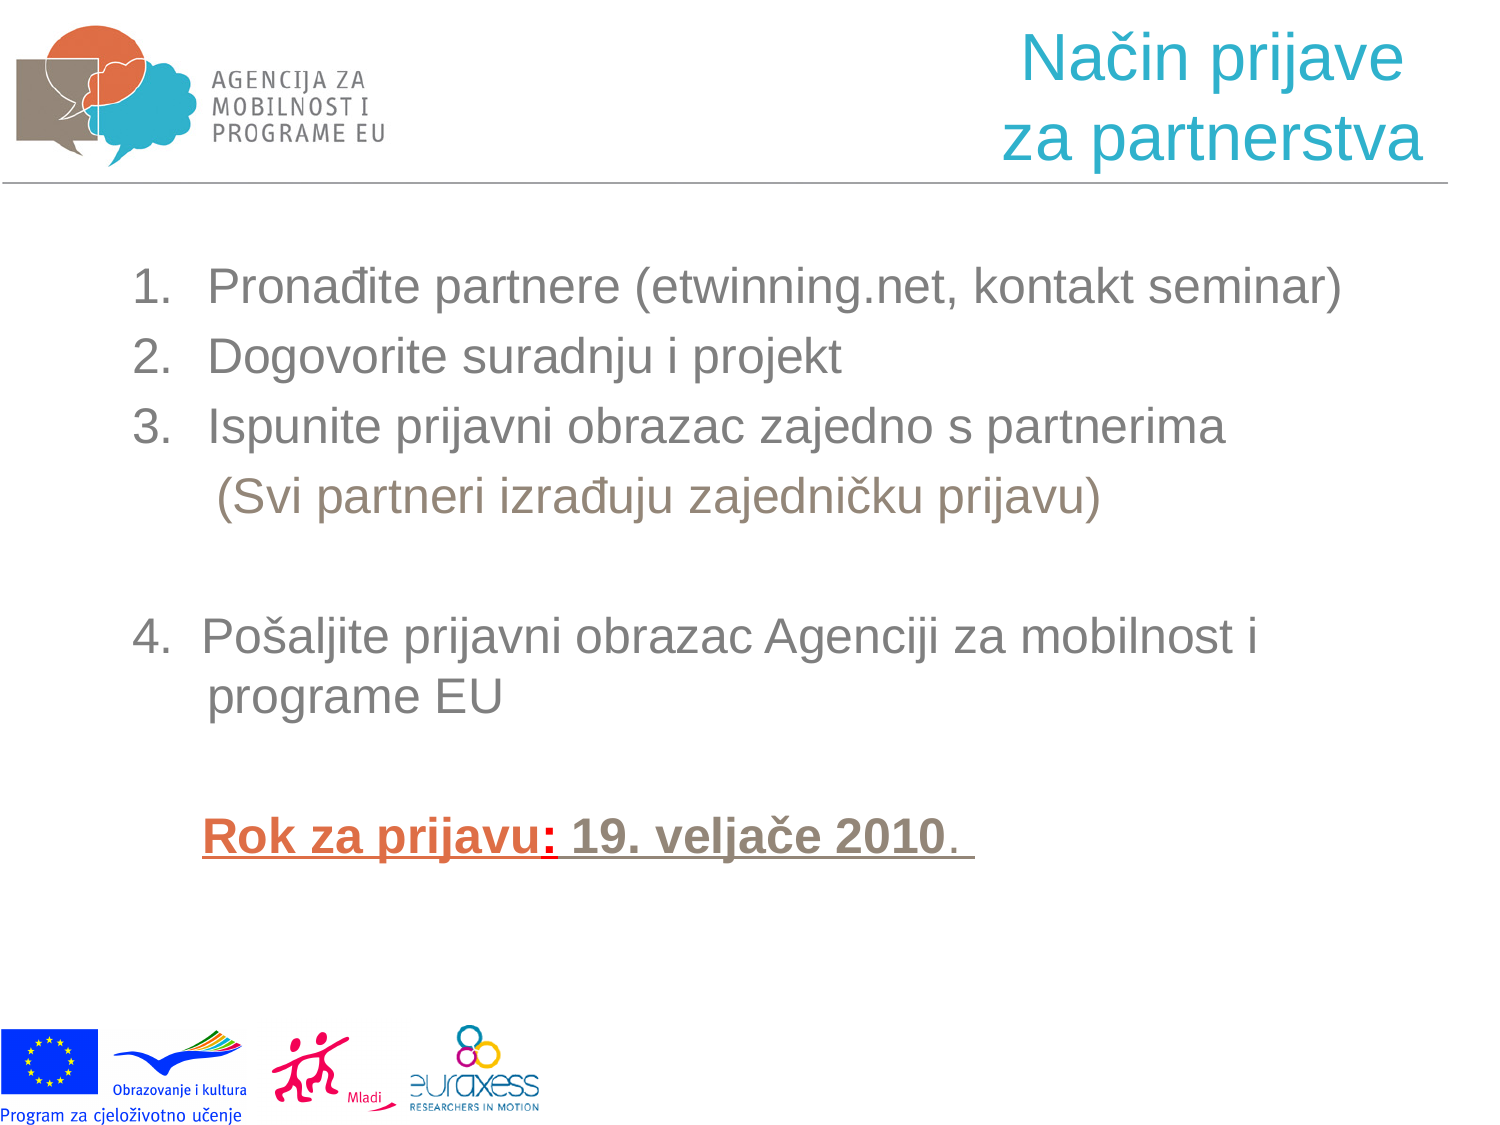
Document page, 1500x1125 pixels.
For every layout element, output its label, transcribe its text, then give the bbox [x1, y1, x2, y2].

picture [257, 1018, 539, 1125]
picture [0, 1029, 247, 1125]
list Pronađite partnere (etwinning.net, kontakt seminar) Dogovorite suradnju i projekt Ispunite prijavni obrazac zajedno s partnerima (Svi partneri izrađuju zajedničku prijavu) 4. Pošaljite prijavni obrazac Agenciji za mobilnost i programe EU Rok za prijavu: 19. veljače 2010. [116, 245, 1393, 922]
title Način prijave za partnerstva [363, 46, 1440, 141]
picture [0, 23, 1450, 184]
